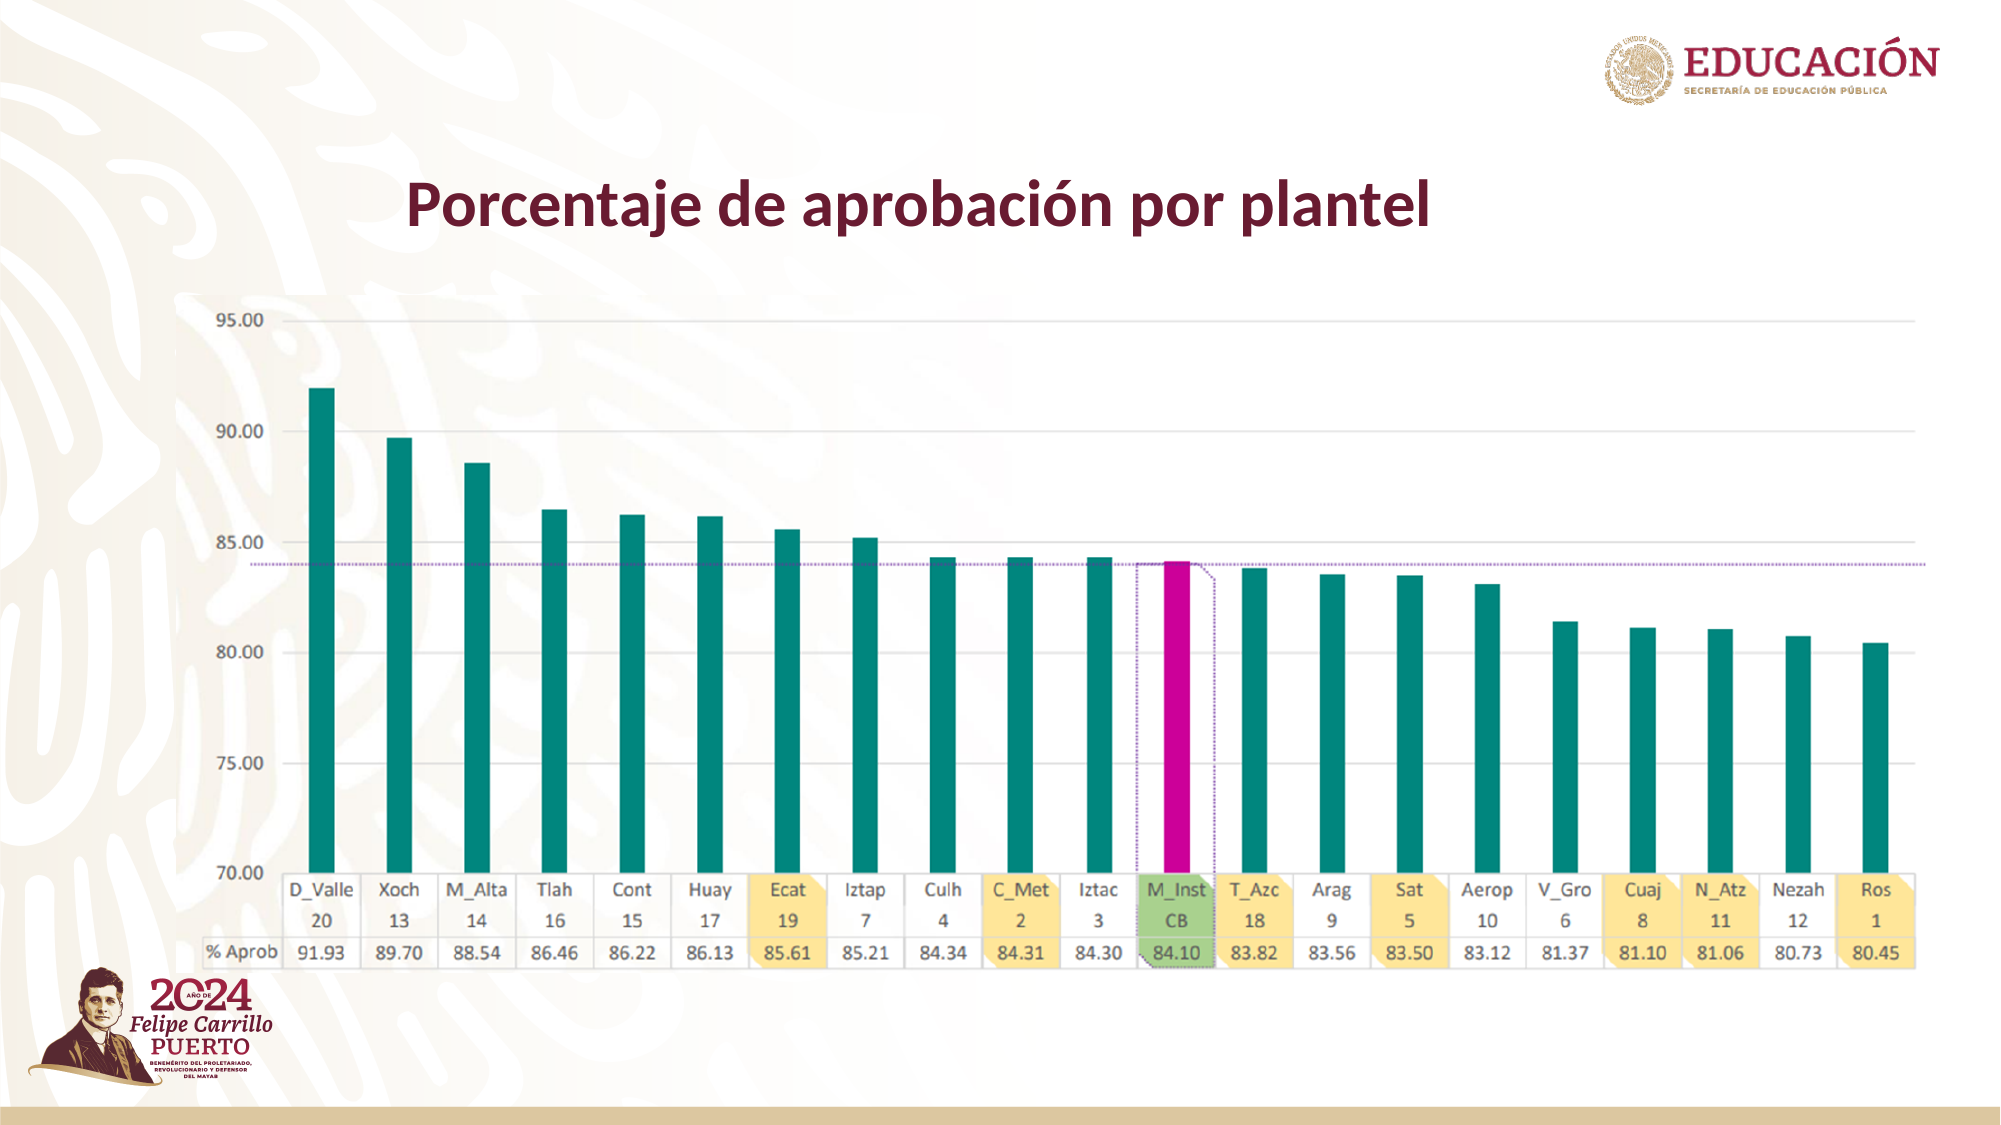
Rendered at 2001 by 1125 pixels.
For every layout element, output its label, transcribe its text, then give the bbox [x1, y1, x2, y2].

title n [137, 128, 1864, 425]
picture [0, 0, 2001, 1125]
text_box Porcentaje de aprobación por plantel [392, 152, 1569, 248]
